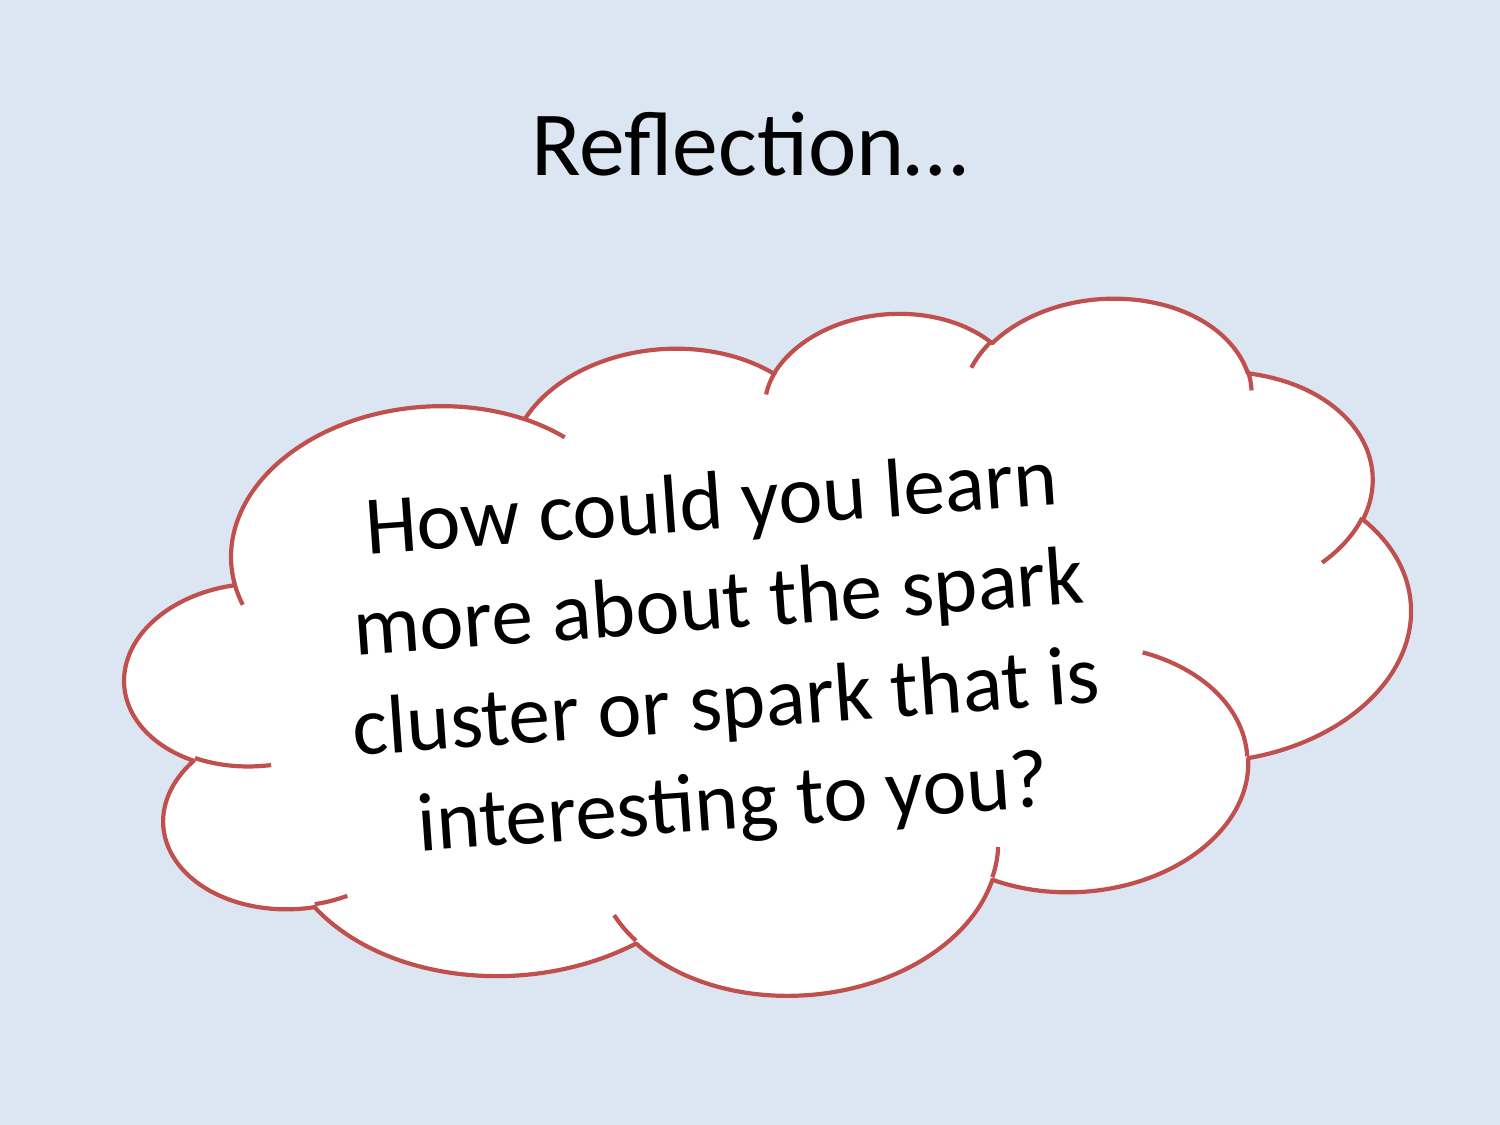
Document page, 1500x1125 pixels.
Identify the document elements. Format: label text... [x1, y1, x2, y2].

title Reflection… [75, 45, 1425, 233]
text_box How could you learn more about the spark cluster or spark that is interesting to you? [121, 296, 1414, 998]
